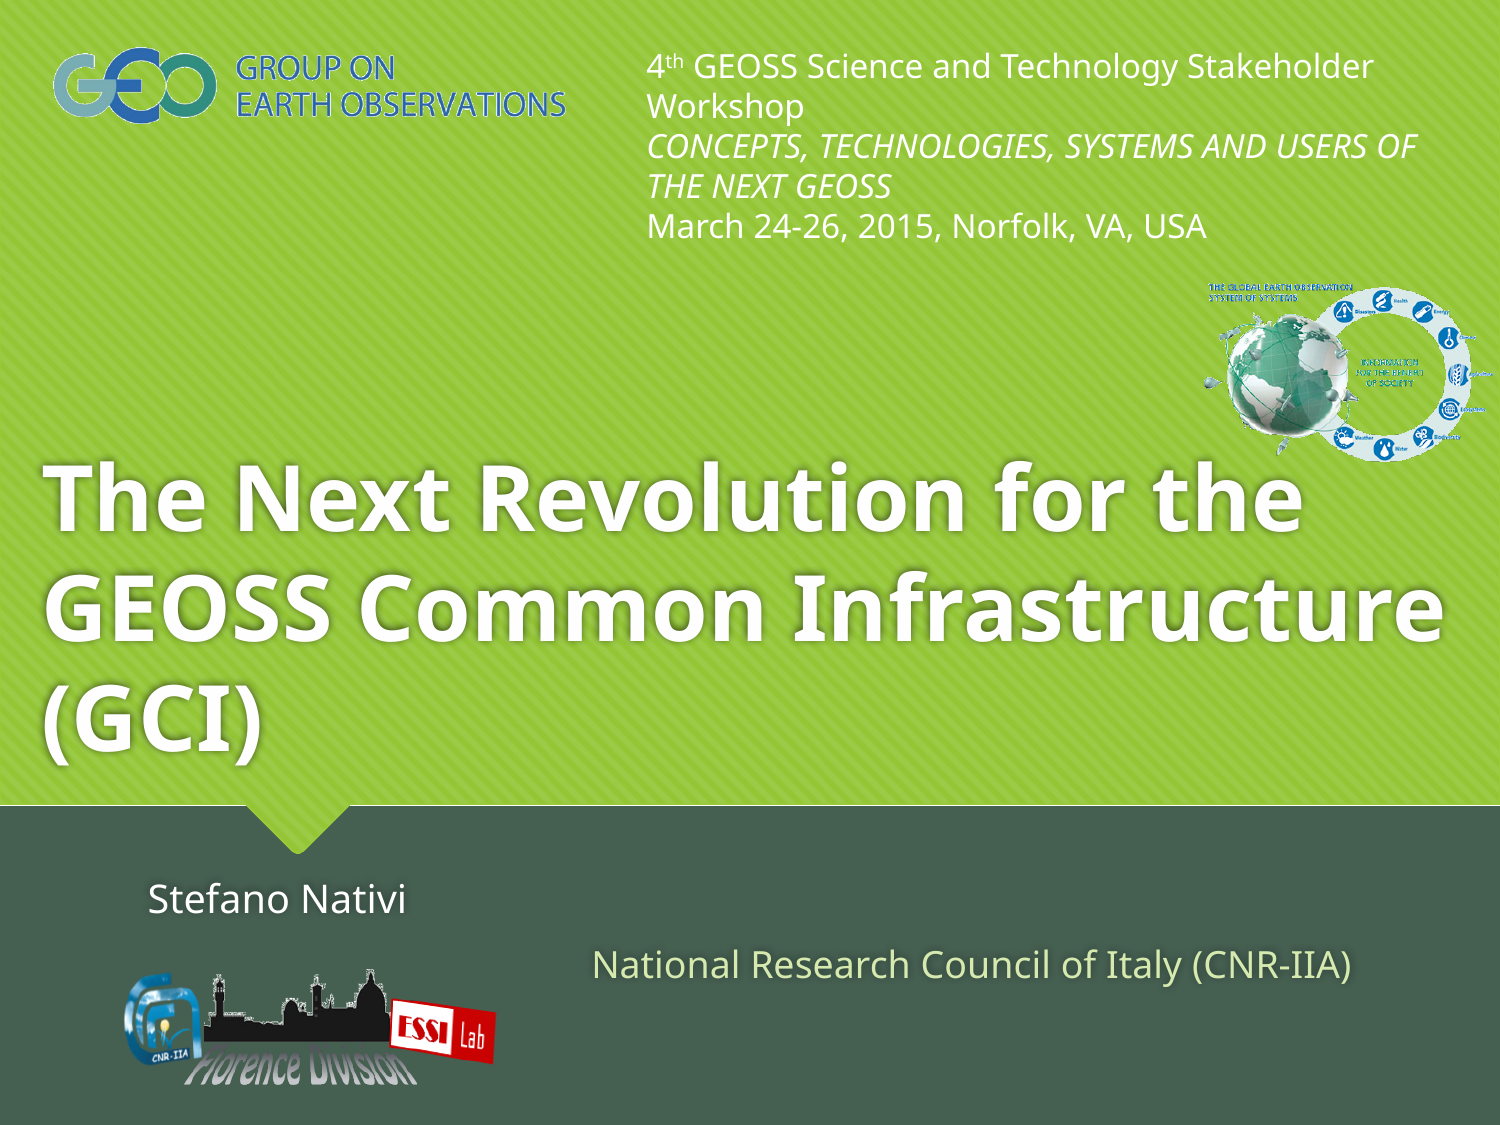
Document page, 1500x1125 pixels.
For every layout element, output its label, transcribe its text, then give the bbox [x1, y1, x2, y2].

title The Next Revolution for the GEOSS Common Infrastructure (GCI) [26, 453, 1489, 778]
picture [118, 965, 503, 1085]
text_box 4th GEOSS Science and Technology Stakeholder Workshop CONCEPTS, TECHNOLOGIES, SYSTEMS AND USERS OF THE NEXT GEOSS March 24-26, 2015, Norfolk, VA, USA [631, 38, 1472, 253]
picture [1196, 269, 1500, 473]
picture [37, 31, 584, 142]
subtitle Stefano Nativi National Research Council of Italy (CNR-IIA) [132, 866, 1368, 1043]
